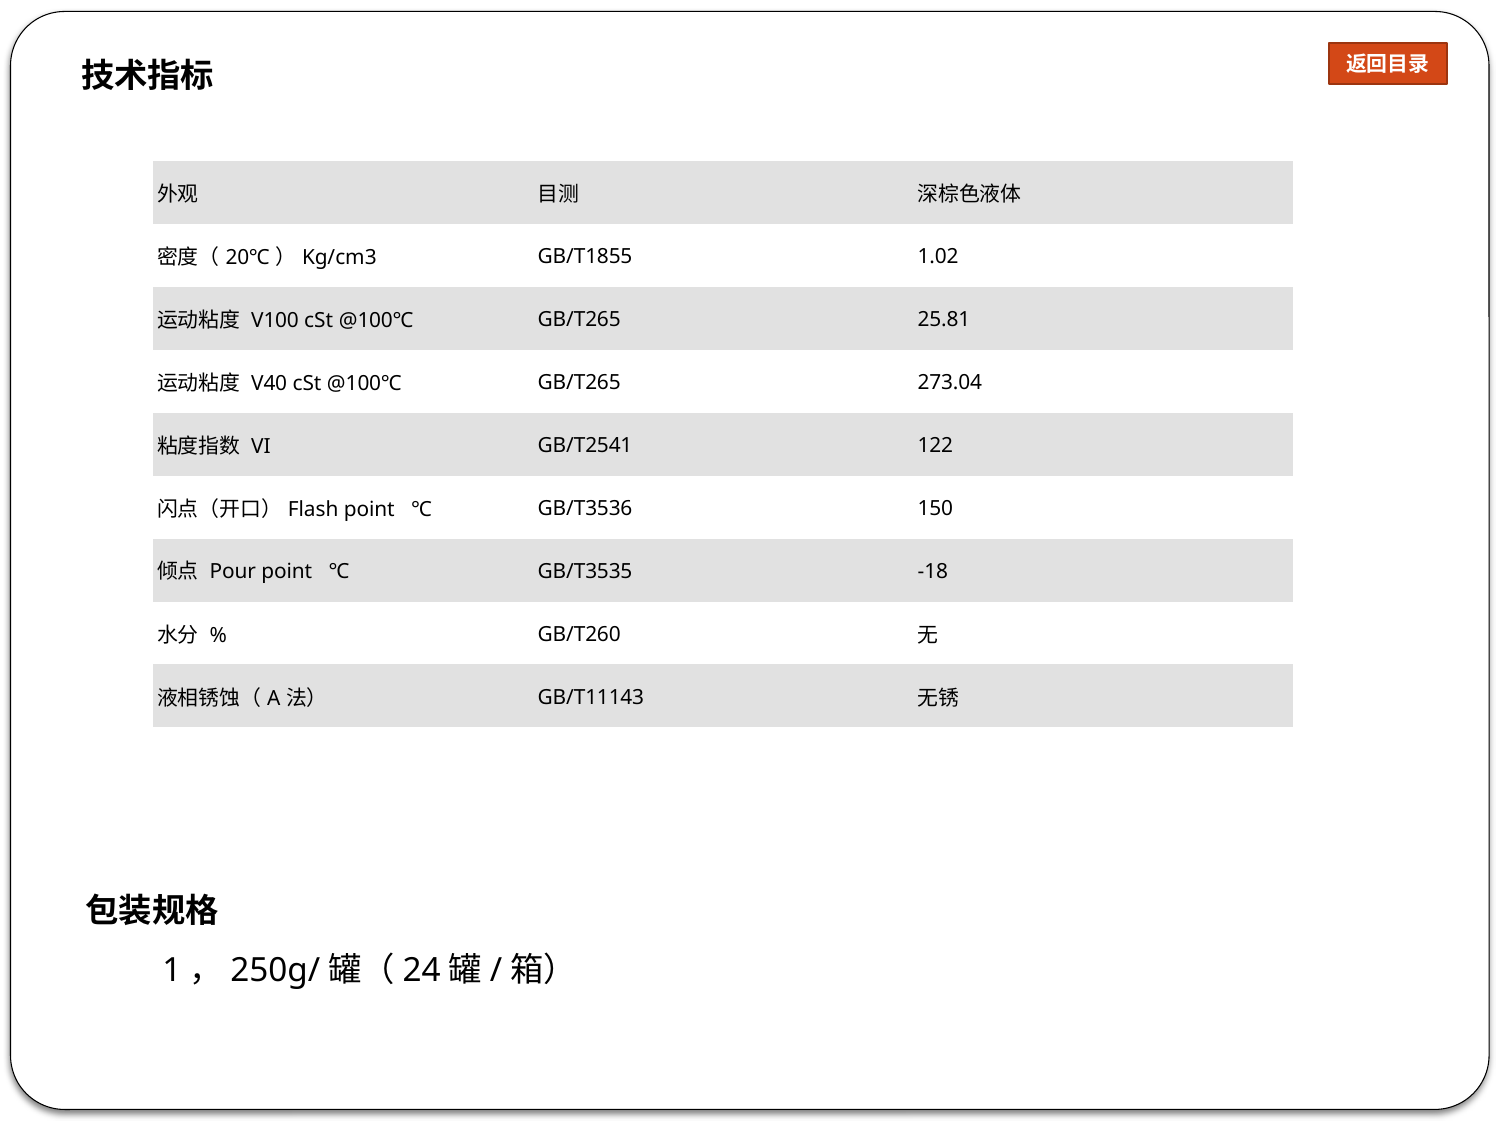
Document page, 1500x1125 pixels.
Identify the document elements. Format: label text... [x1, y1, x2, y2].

table_cell 液相锈蚀（A法） [153, 664, 533, 727]
table_cell GB/T3535 [533, 539, 913, 602]
table_header 外观 [153, 161, 533, 224]
table_cell 273.04 [913, 350, 1293, 413]
table_cell 1.02 [913, 224, 1293, 287]
table_header 深棕色液体 [913, 161, 1293, 224]
table_cell GB/T11143 [533, 664, 913, 727]
table_cell 无锈 [913, 664, 1293, 727]
text_box 1，250g/罐（24罐/箱） [147, 940, 1365, 996]
table_cell 运动粘度 V100 cSt @100℃ [153, 287, 533, 350]
table_cell 密度（20℃）Kg/cm3 [153, 224, 533, 287]
table_cell 倾点 Pour point ℃ [153, 539, 533, 602]
table_cell 150 [913, 476, 1293, 539]
table_cell 122 [913, 413, 1293, 476]
table_cell 25.81 [913, 287, 1293, 350]
text_box 技术指标 [66, 46, 230, 102]
table_cell GB/T265 [533, 350, 913, 413]
table_cell GB/T260 [533, 602, 913, 664]
table_cell 粘度指数 VI [153, 413, 533, 476]
table_cell 运动粘度 V40 cSt @100℃ [153, 350, 533, 413]
table_cell GB/T3536 [533, 476, 913, 539]
text_box [1293, 236, 1500, 312]
table_cell GB/T1855 [533, 224, 913, 287]
table_header 目测 [533, 161, 913, 224]
table_cell 无 [913, 602, 1293, 664]
table_cell GB/T265 [533, 287, 913, 350]
table_cell 闪点（开口）Flash point ℃ [153, 476, 533, 539]
table_cell -18 [913, 539, 1293, 602]
table_cell 水分 % [153, 602, 533, 664]
text_box 返回目录 [1328, 42, 1448, 85]
table_cell GB/T2541 [533, 413, 913, 476]
text_box 包装规格 [70, 881, 234, 937]
